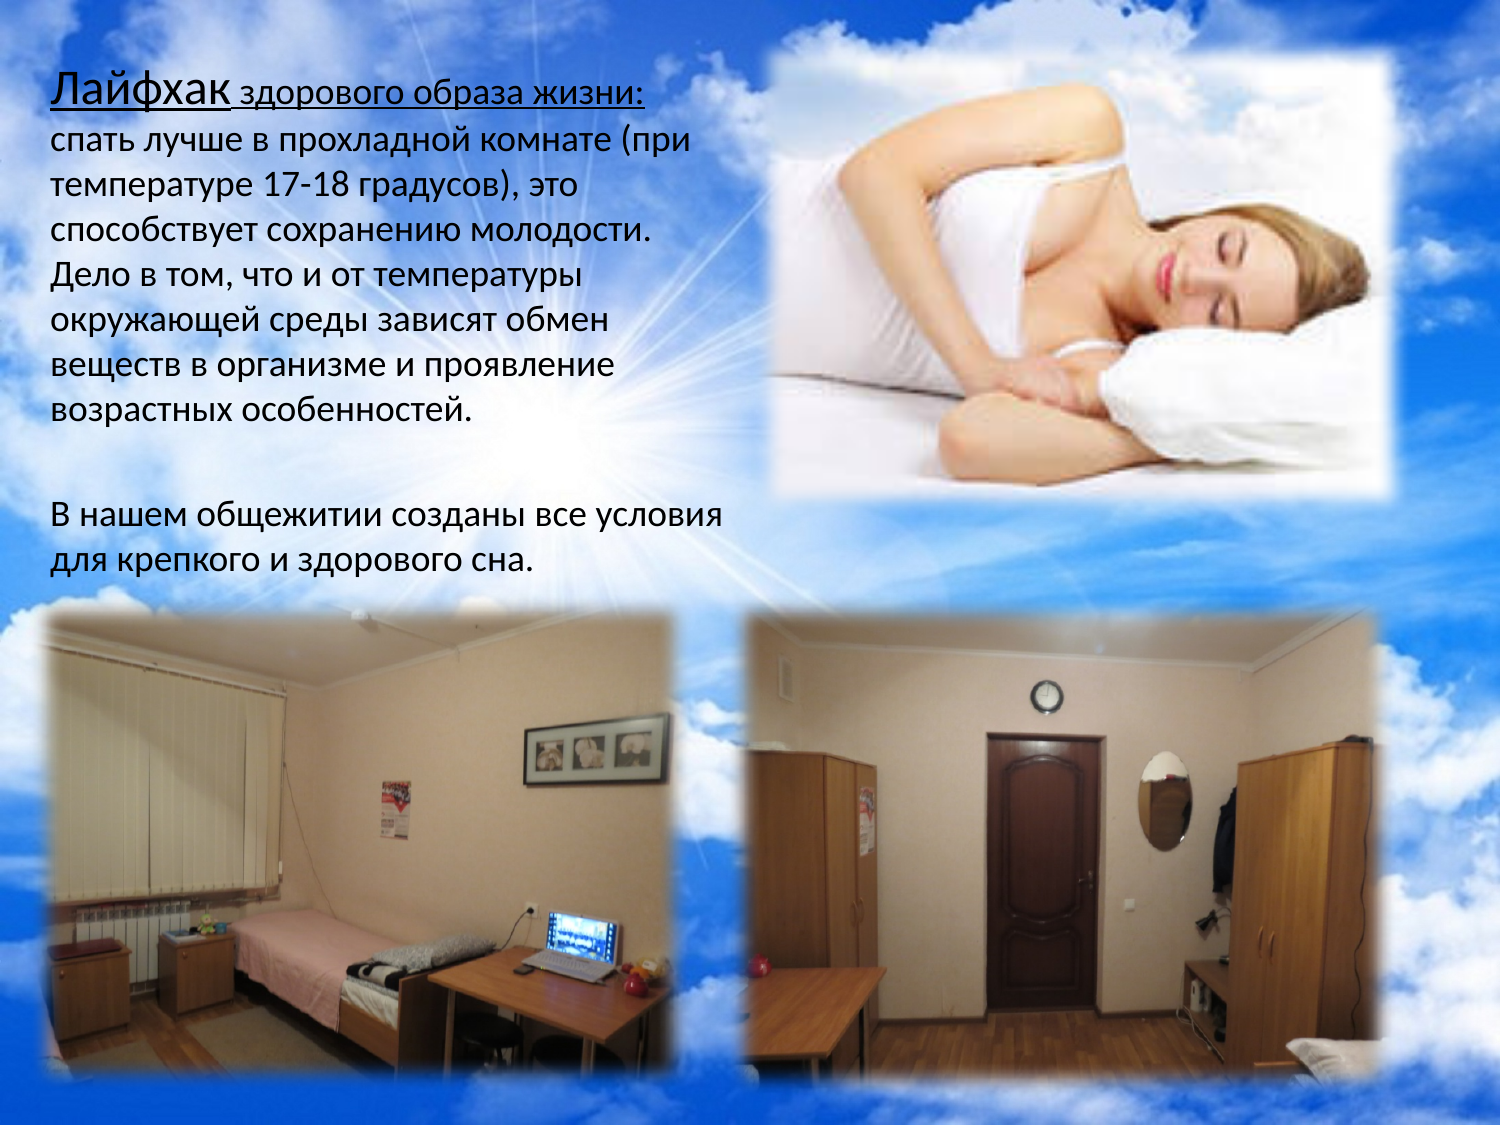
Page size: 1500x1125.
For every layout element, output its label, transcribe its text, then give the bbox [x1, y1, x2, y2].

picture [0, 0, 1500, 1125]
list Лайфхак здорового образа жизни: спать лучше в прохладной комнате (при температуре 17-18 градусов), это способствует сохранению молодости. Дело в том, что и от температуры окружающей среды зависят обмен веществ в организме и проявление возрастных особенностей. В нашем общежитии созданы все условия для крепкого и здорового сна. [35, 46, 744, 445]
